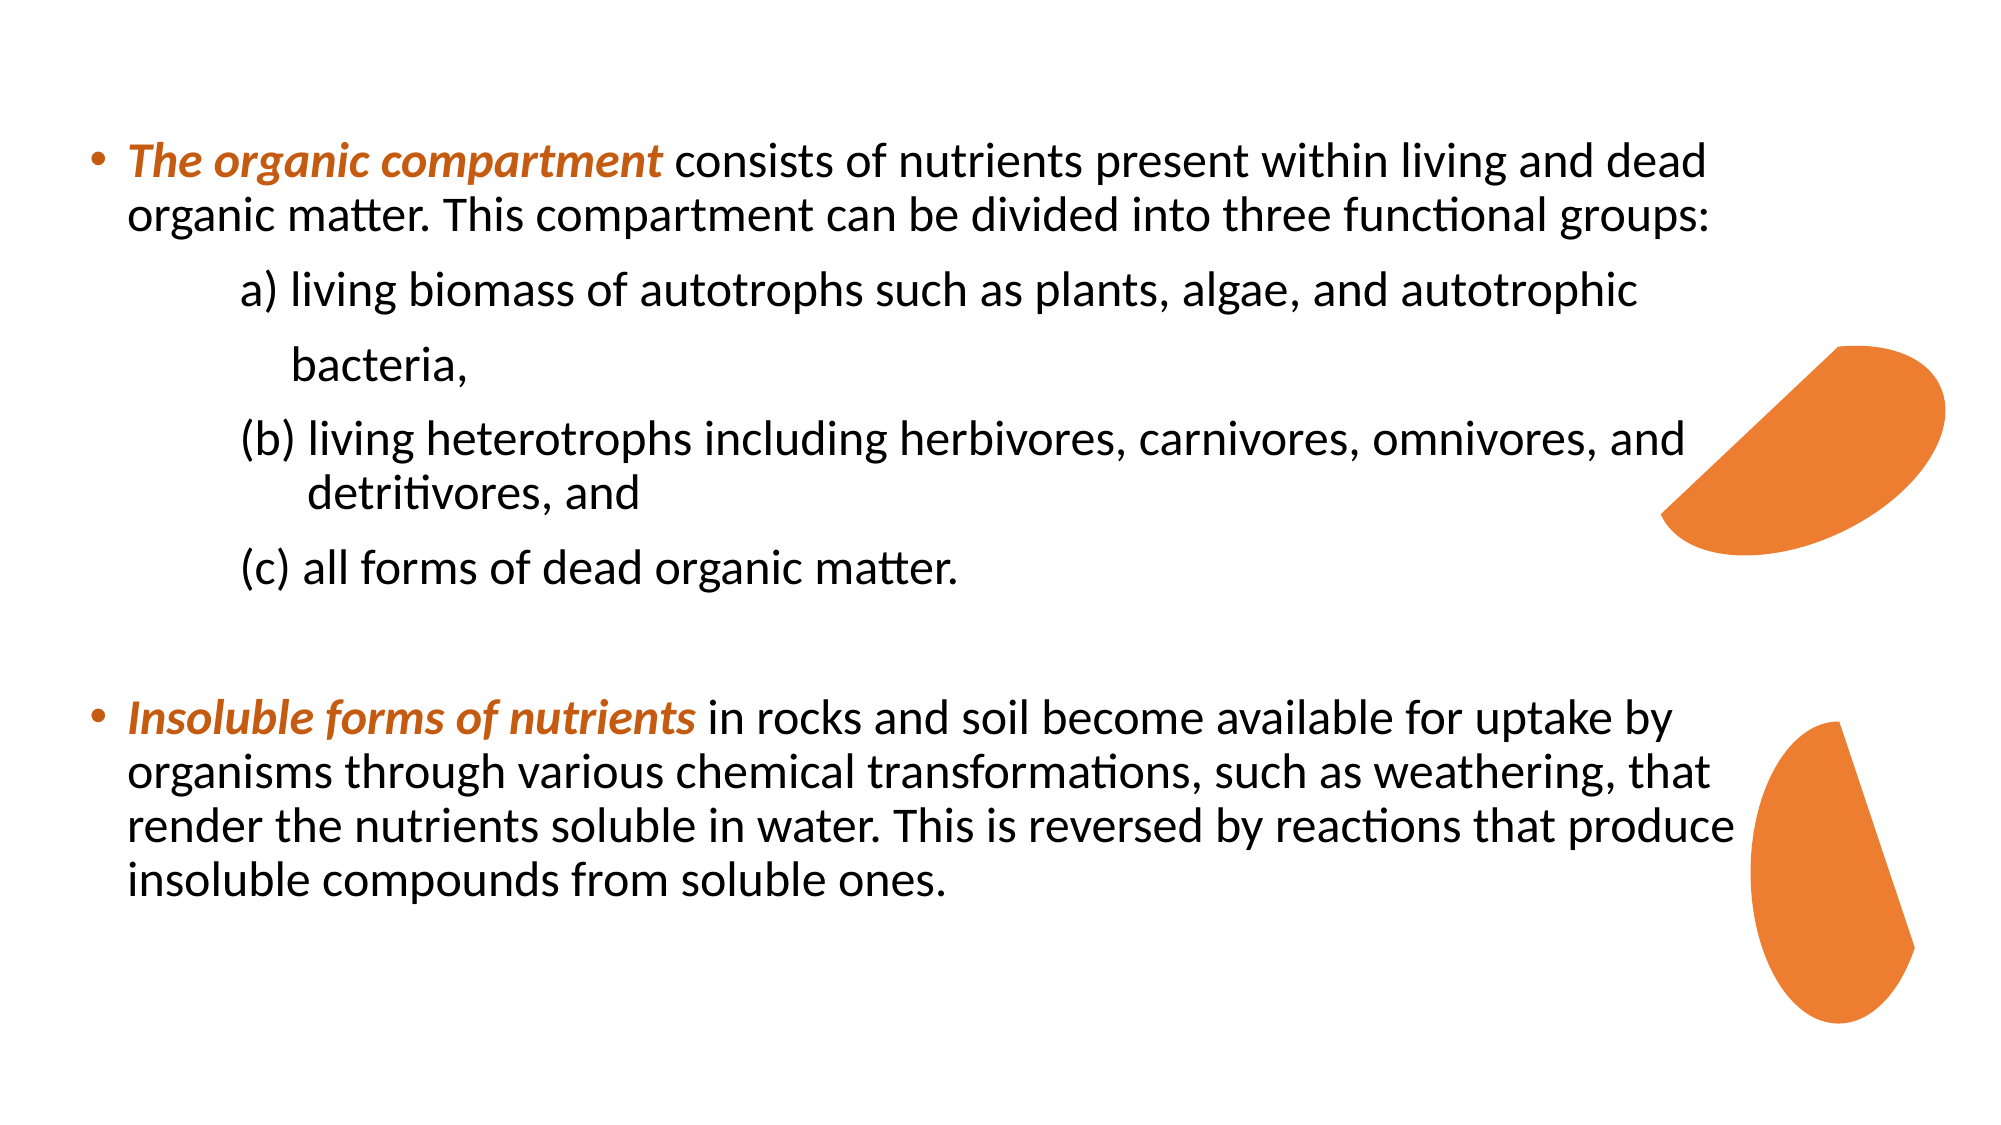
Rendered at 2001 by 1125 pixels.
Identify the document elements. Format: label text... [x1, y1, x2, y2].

text_box [1660, 345, 1946, 556]
list The organic compartment consists of nutrients present within living and dead organic matter. This compartment can be divided into three functional groups: a) living biomass of autotrophs such as plants, algae, and autotrophic bacteria, (b) living heterotrophs including herbivores, carnivores, omnivores, and detritivores, and (c) all forms of dead organic matter. Insoluble forms of nutrients in rocks and soil become available for uptake by organisms through various chemical transformations, such as weathering, that render the nutrients soluble in water. This is reversed by reactions that produce insoluble compounds from soluble ones. [74, 126, 1800, 1125]
text_box [1750, 721, 1915, 1024]
